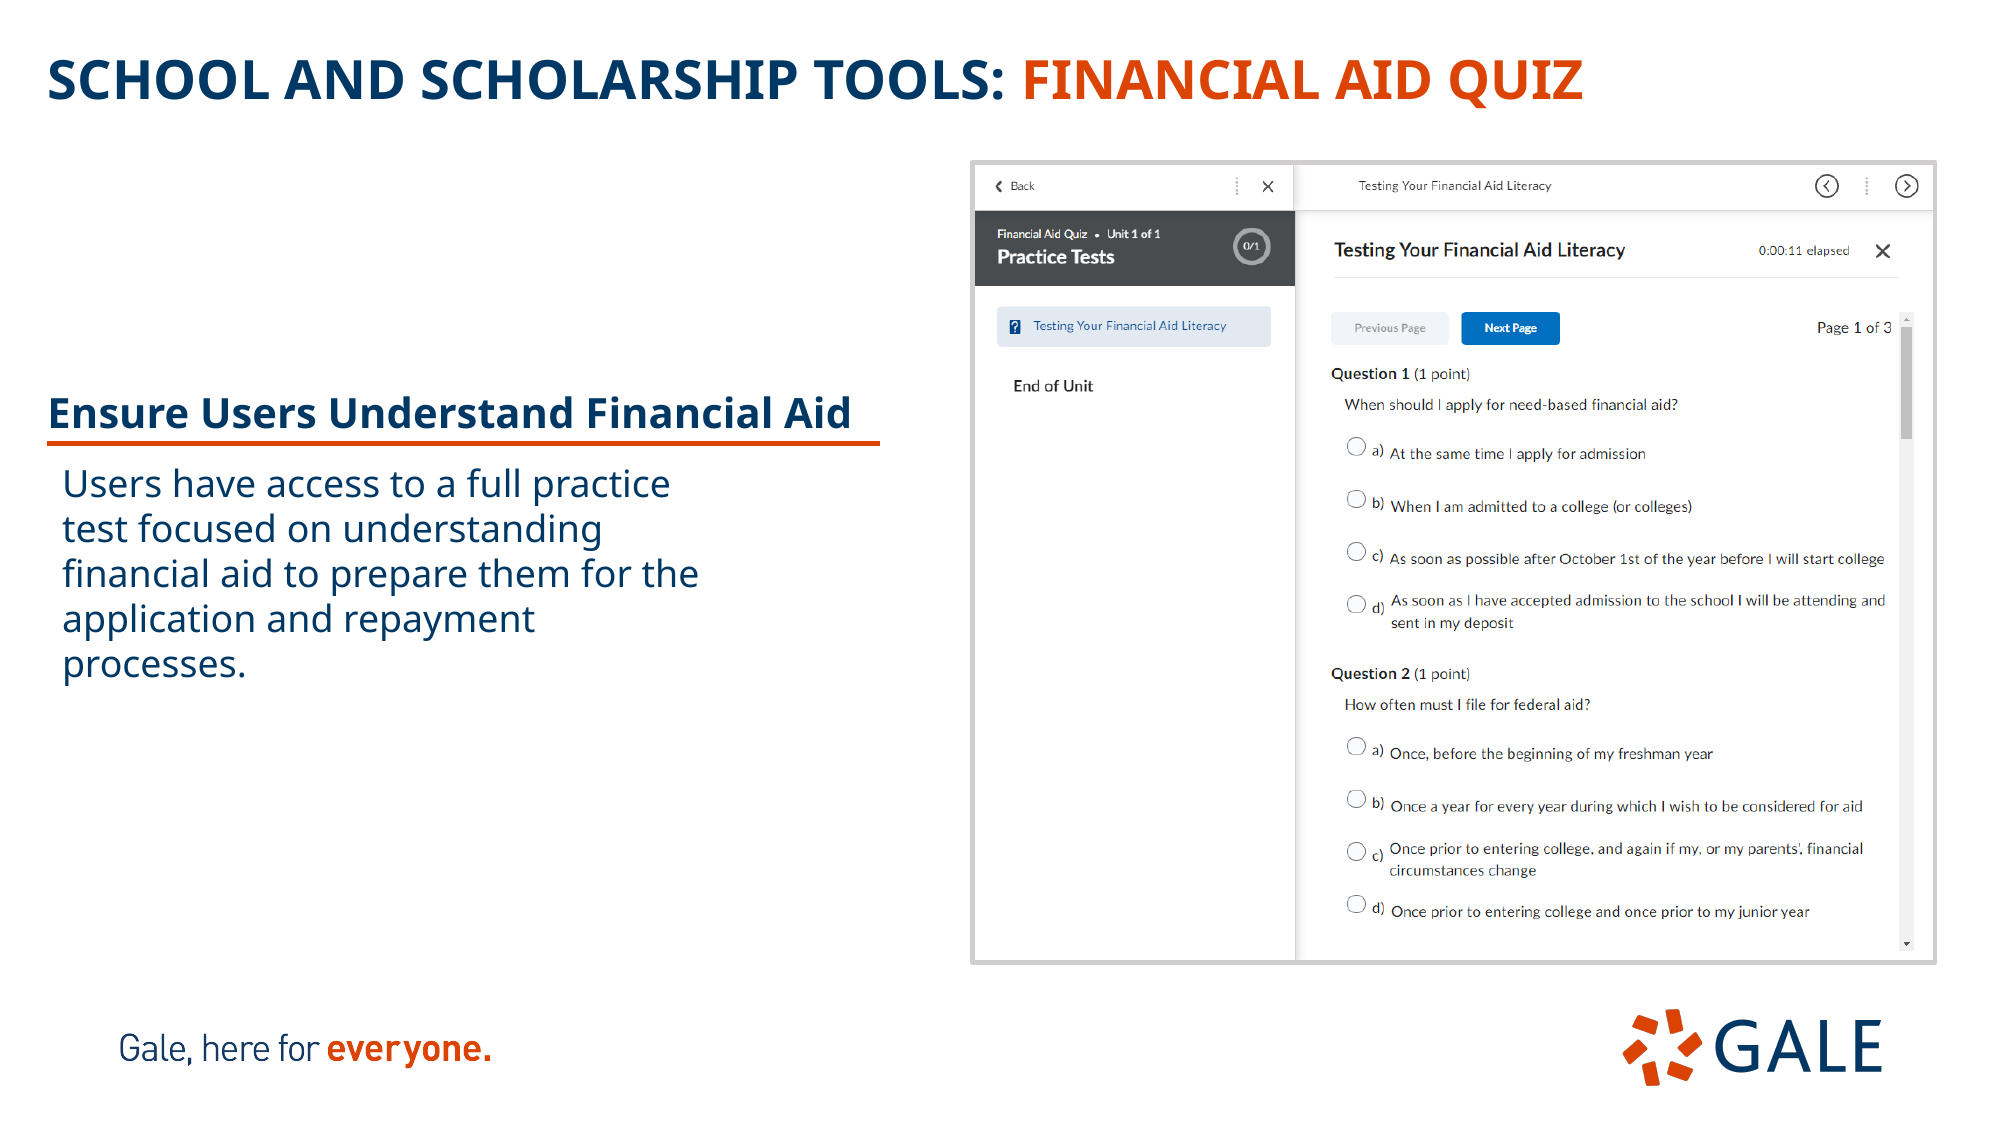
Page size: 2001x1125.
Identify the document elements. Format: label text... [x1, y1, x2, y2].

picture [1622, 1009, 1882, 1086]
picture [91, 1009, 529, 1086]
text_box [32, 379, 941, 695]
picture [974, 164, 1933, 961]
title SCHOOL AND SCHOLARSHIP TOOLS: FINANCIAL AID QUIZ [32, 24, 1815, 139]
